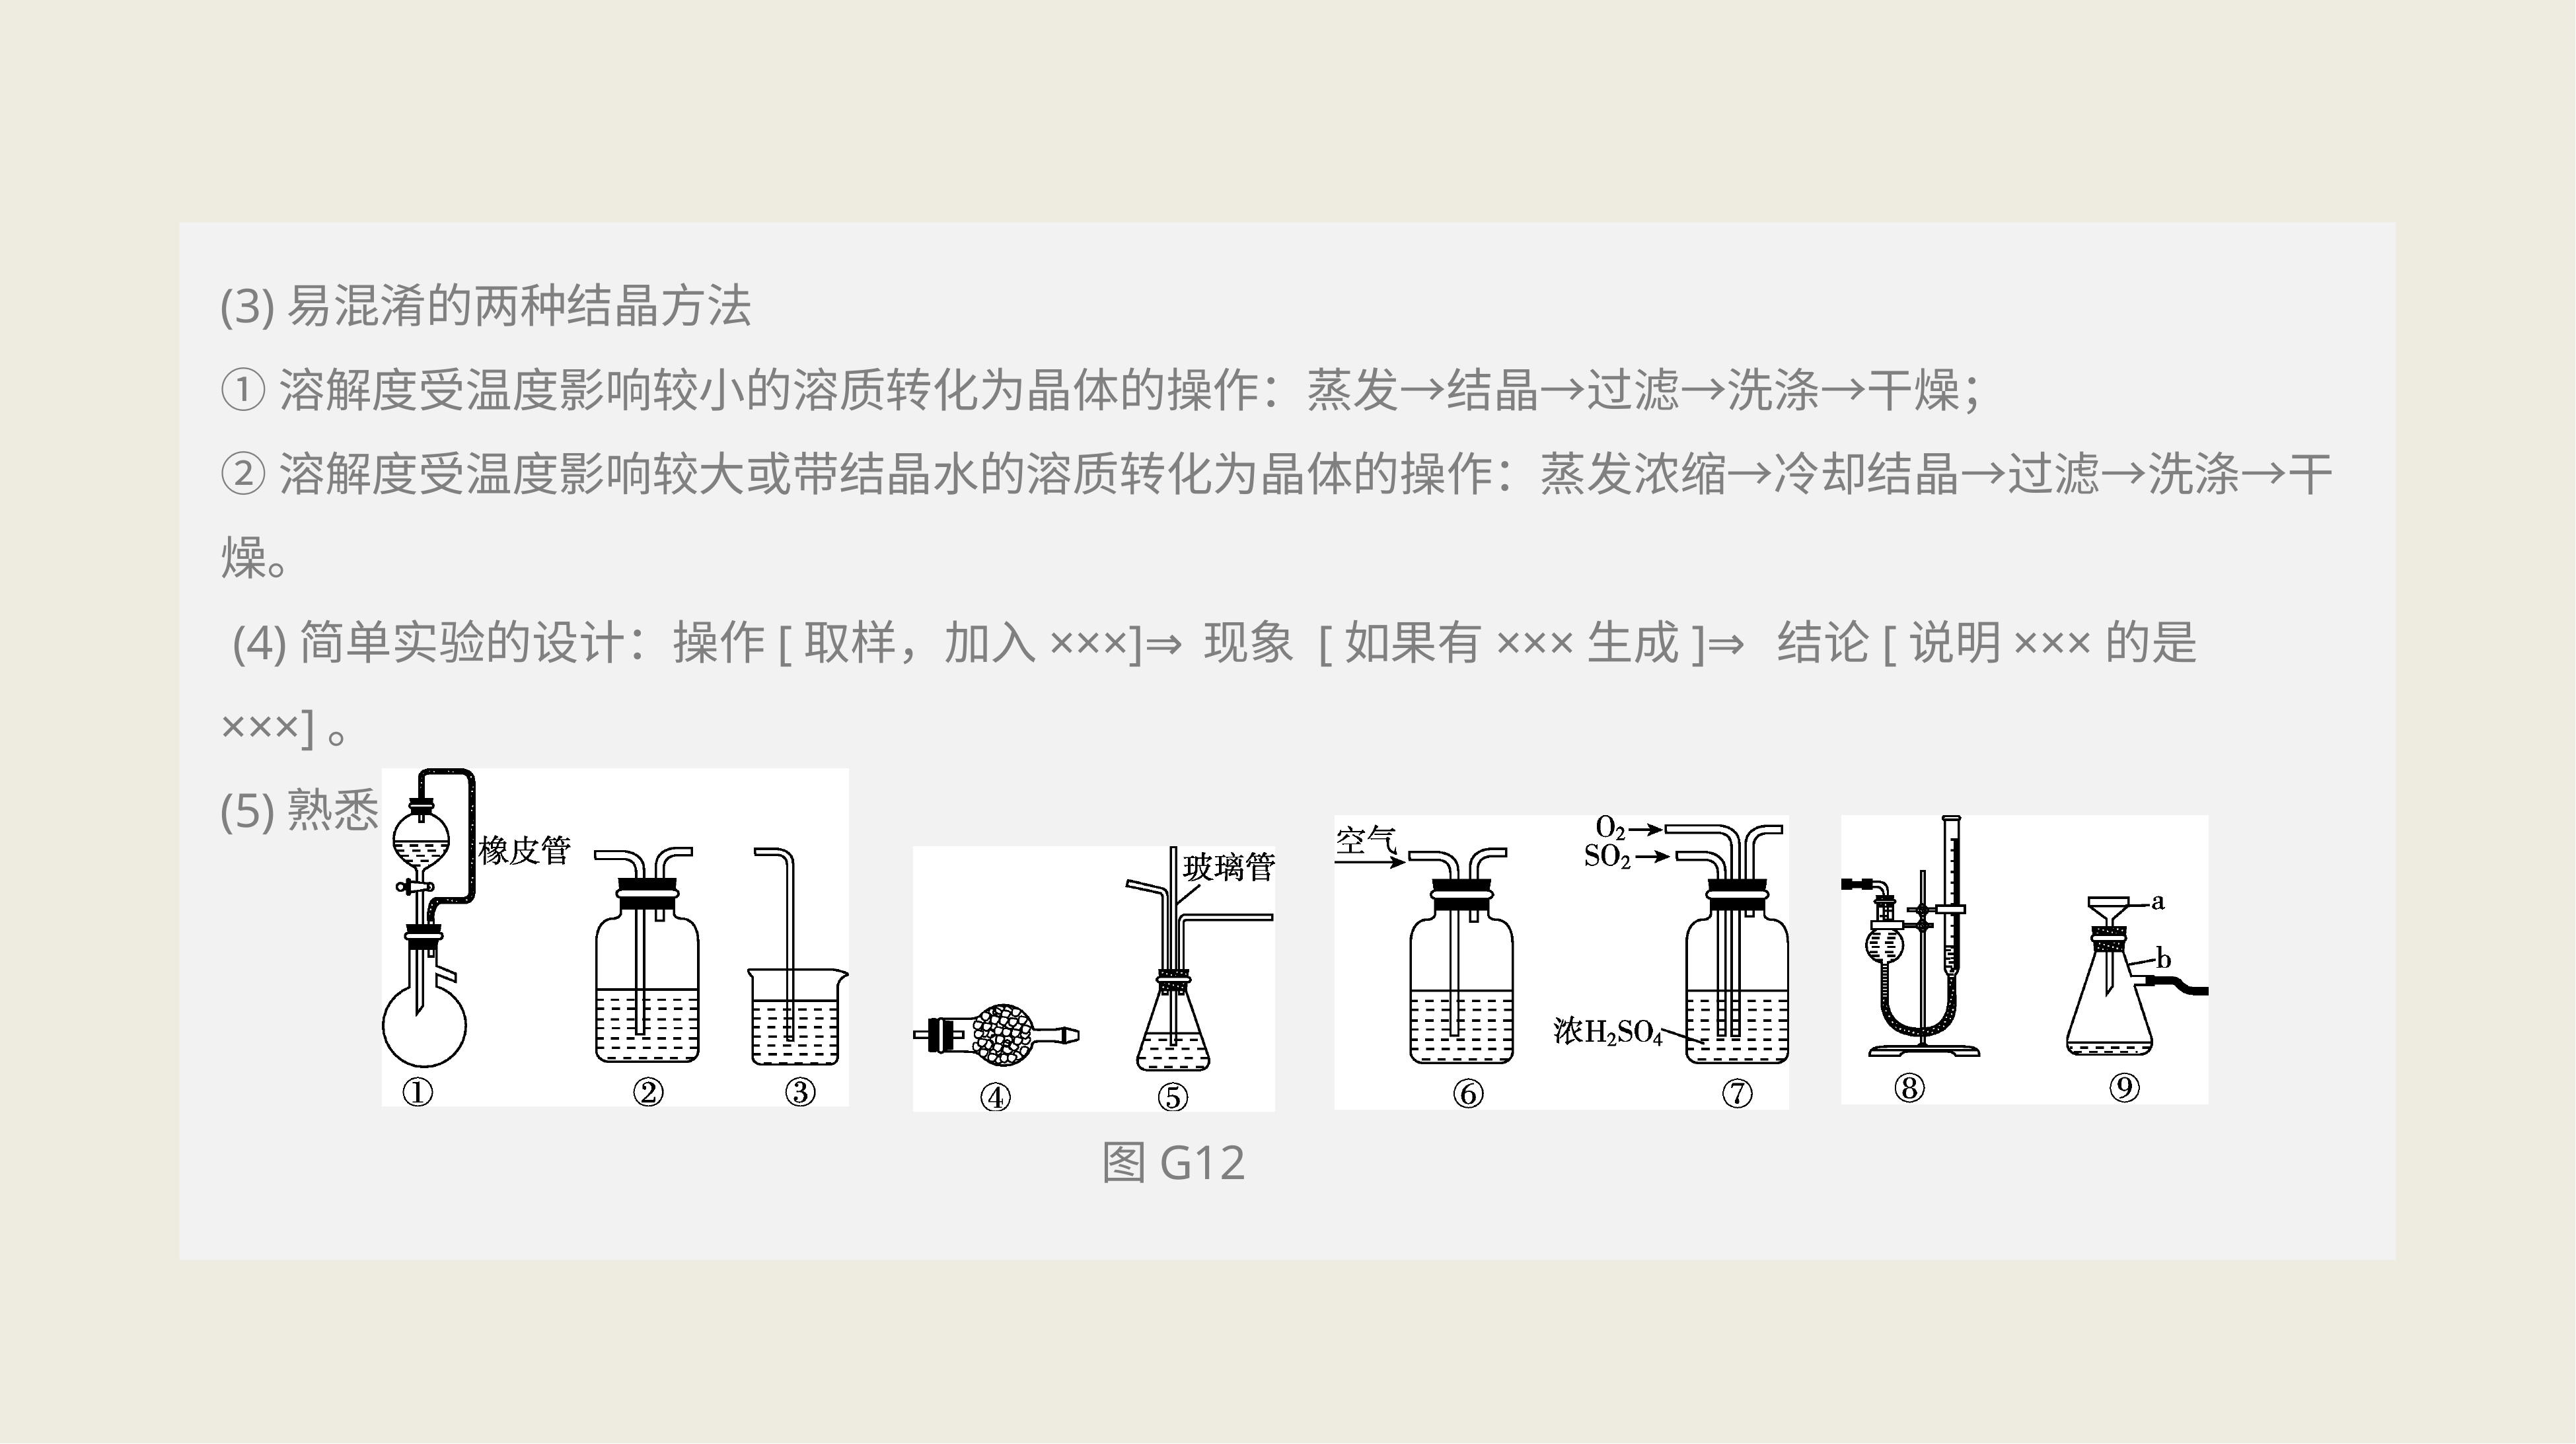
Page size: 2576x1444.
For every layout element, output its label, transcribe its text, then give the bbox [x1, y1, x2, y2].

text_box (3)易混淆的两种结晶方法 ①溶解度受温度影响较小的溶质转化为晶体的操作：蒸发→结晶→过滤→洗涤→干燥； ②溶解度受温度影响较大或带结晶水的溶质转化为晶体的操作：蒸发浓缩→冷却结晶→过滤→洗涤→干燥。 (4)简单实验的设计：操作[取样，加入×××]⇒现象 [如果有×××生成]⇒ 结论[说明×××的是×××]。 (5)熟悉常考仪器作用的叙述： [210, 242, 2363, 926]
picture [1334, 815, 1789, 1110]
picture [382, 768, 849, 1106]
picture [912, 846, 1275, 1112]
picture [1841, 815, 2209, 1104]
text_box 图G1­2 [1091, 1127, 1257, 1194]
text_box [178, 221, 2397, 1262]
